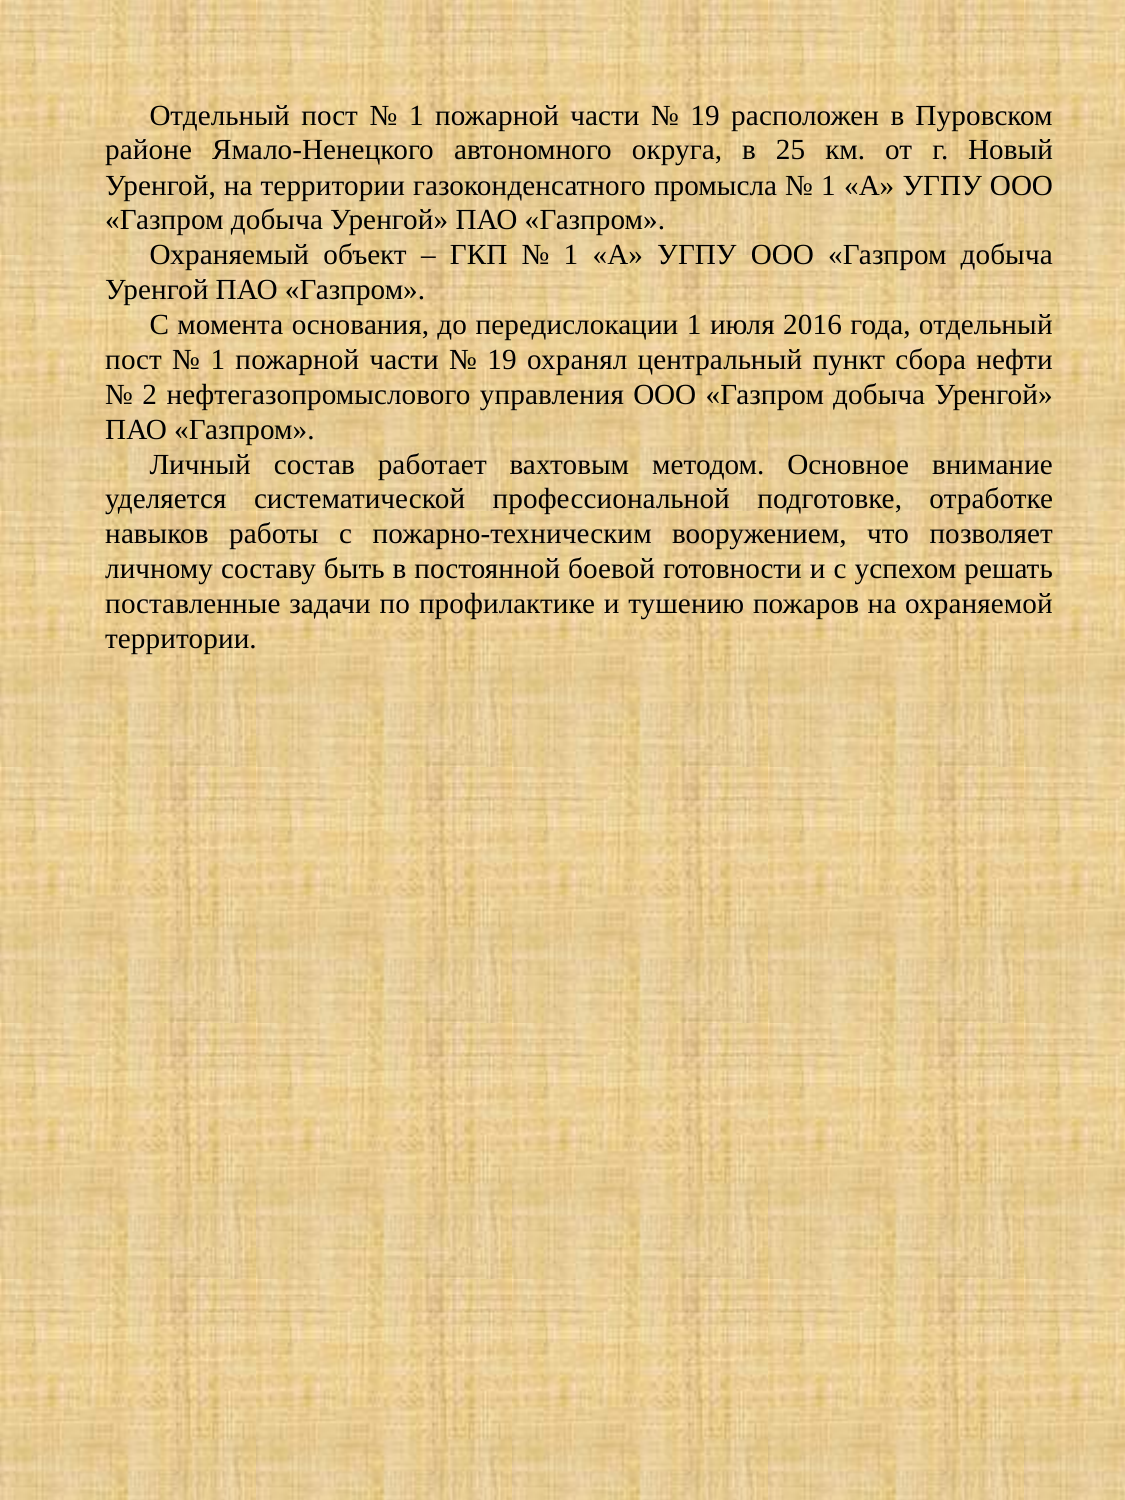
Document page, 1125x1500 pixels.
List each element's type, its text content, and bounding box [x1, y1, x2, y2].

list Отдельный пост № 1 пожарной части № 19 расположен в Пуровском районе Ямало-Ненецкого автономного округа, в 25 км. от г. Новый Уренгой, на территории газоконденсатного промысла № 1 «А» УГПУ ООО «Газпром добыча Уренгой» ПАО «Газпром». Охраняемый объект – ГКП № 1 «А» УГПУ ООО «Газпром добыча Уренгой ПАО «Газпром». С момента основания, до передислокации 1 июля 2016 года, отдельный пост № 1 пожарной части № 19 охранял центральный пункт сбора нефти № 2 нефтегазопромыслового управления ООО «Газпром добыча Уренгой» ПАО «Газпром». Личный состав работает вахтовым методом. Основное внимание уделяется систематической профессиональной подготовке, отработке навыков работы с пожарно-техническим вооружением, что позволяет личному составу быть в постоянной боевой готовности и с успехом решать поставленные задачи по профилактике и тушению пожаров на охраняемой территории. [90, 88, 1069, 1340]
picture [0, 0, 1125, 1500]
